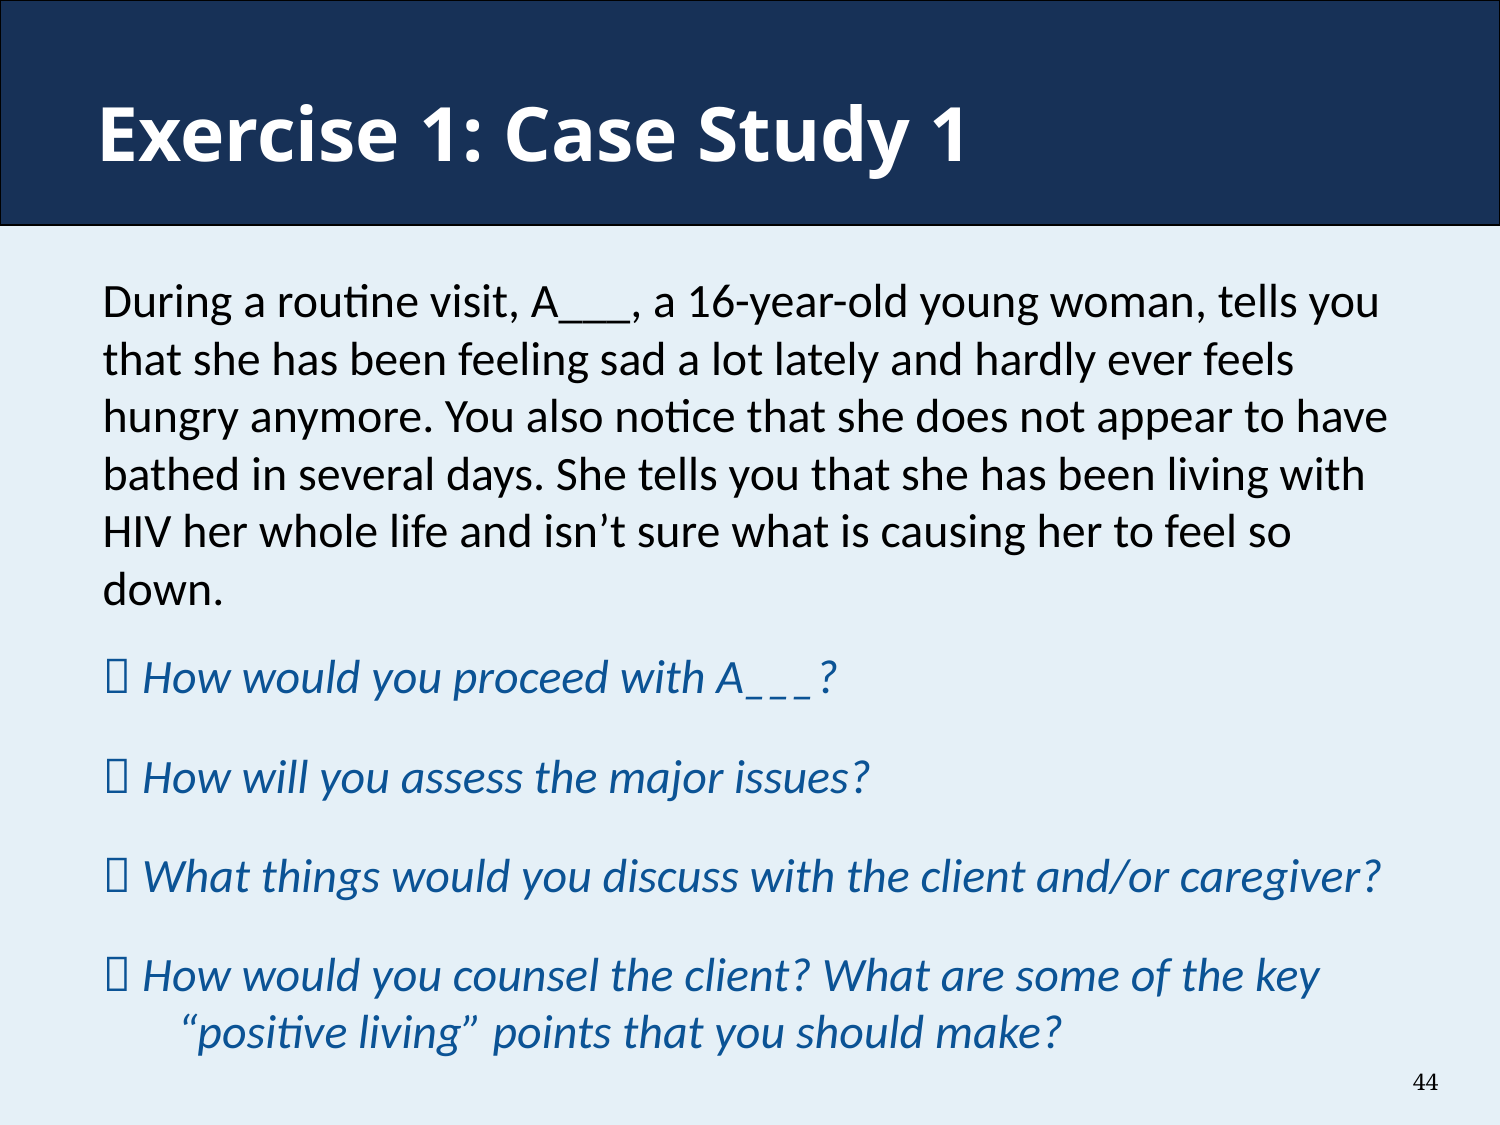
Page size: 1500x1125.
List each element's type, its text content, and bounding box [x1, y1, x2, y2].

list During a routine visit, A___, a 16-year-old young woman, tells you that she has been feeling sad a lot lately and hardly ever feels hungry anymore. You also notice that she does not appear to have bathed in several days. She tells you that she has been living with HIV her whole life and isn’t sure what is causing her to feel so down.  How would you proceed with A___?  How will you assess the major issues?  What things would you discuss with the client and/or caregiver?  How would you counsel the client? What are some of the key “positive living” points that you should make? [87, 262, 1438, 968]
title Exercise 1: Case Study 1 [81, 79, 1438, 263]
slide_number 44 [1362, 1053, 1454, 1114]
